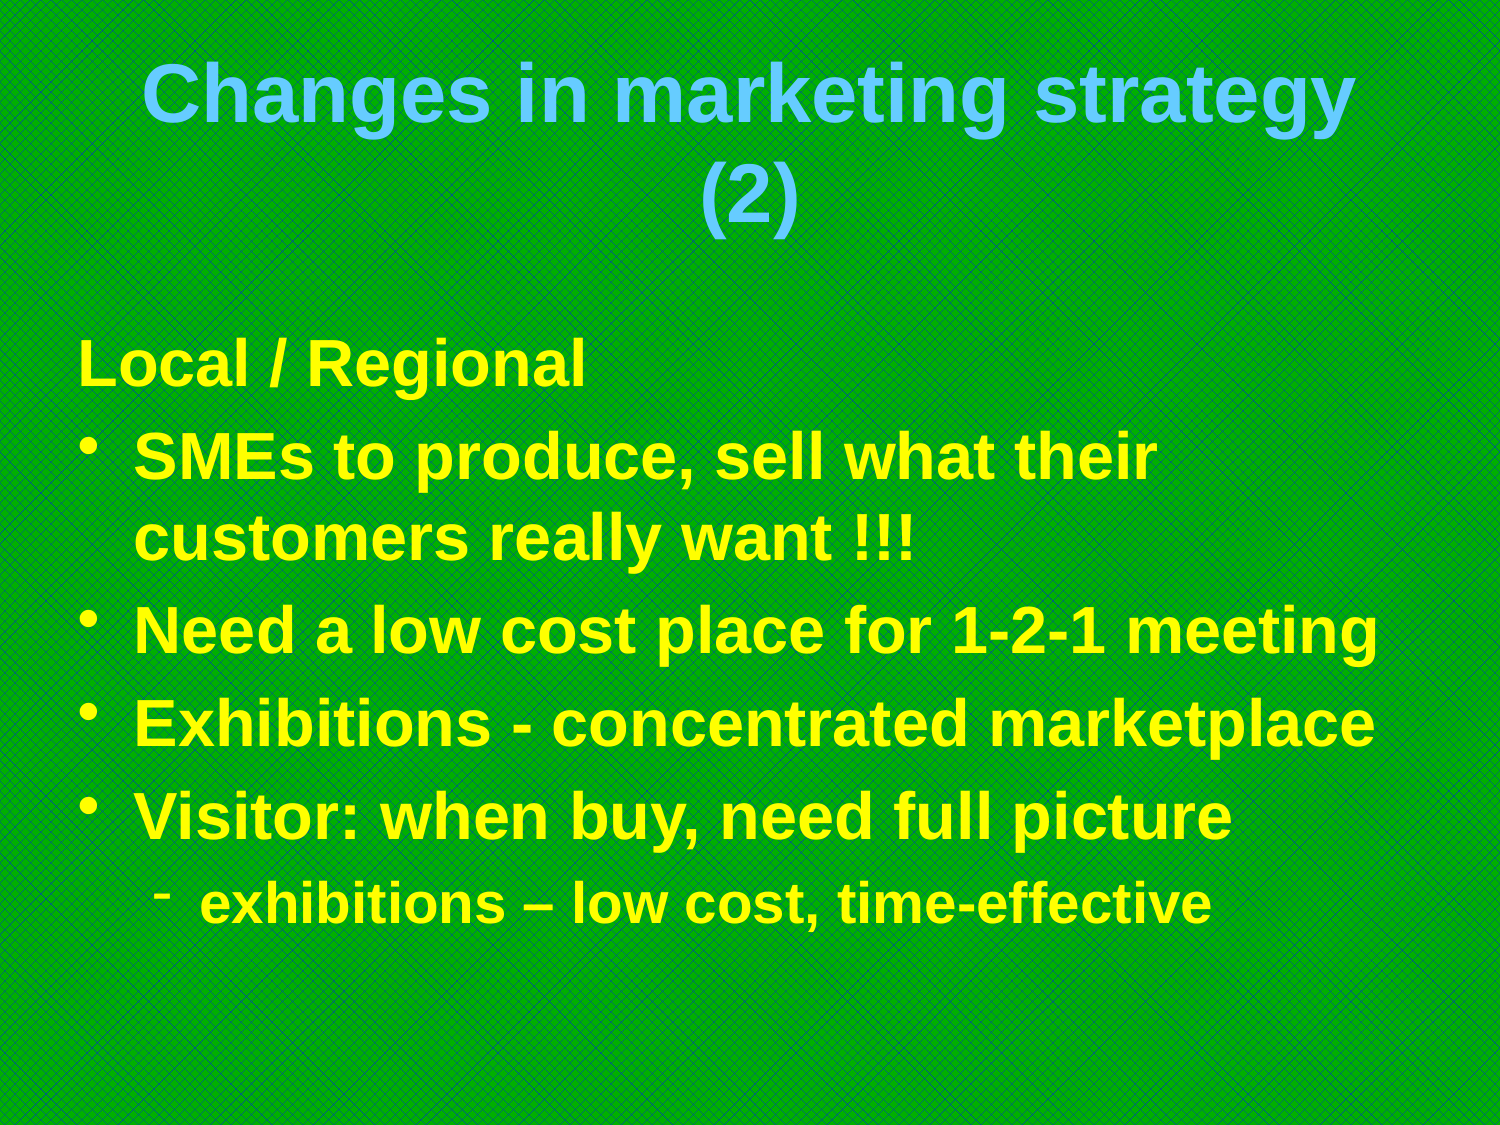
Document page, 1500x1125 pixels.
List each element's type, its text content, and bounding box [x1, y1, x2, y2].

title Changes in marketing strategy (2) [75, 45, 1425, 233]
list Local / Regional SMEs to produce, sell what their customers really want !!! Need a low cost place for 1-2-1 meeting Exhibitions - concentrated marketplace Visitor: when buy, need full picture exhibitions – low cost, time-effective [62, 312, 1413, 975]
